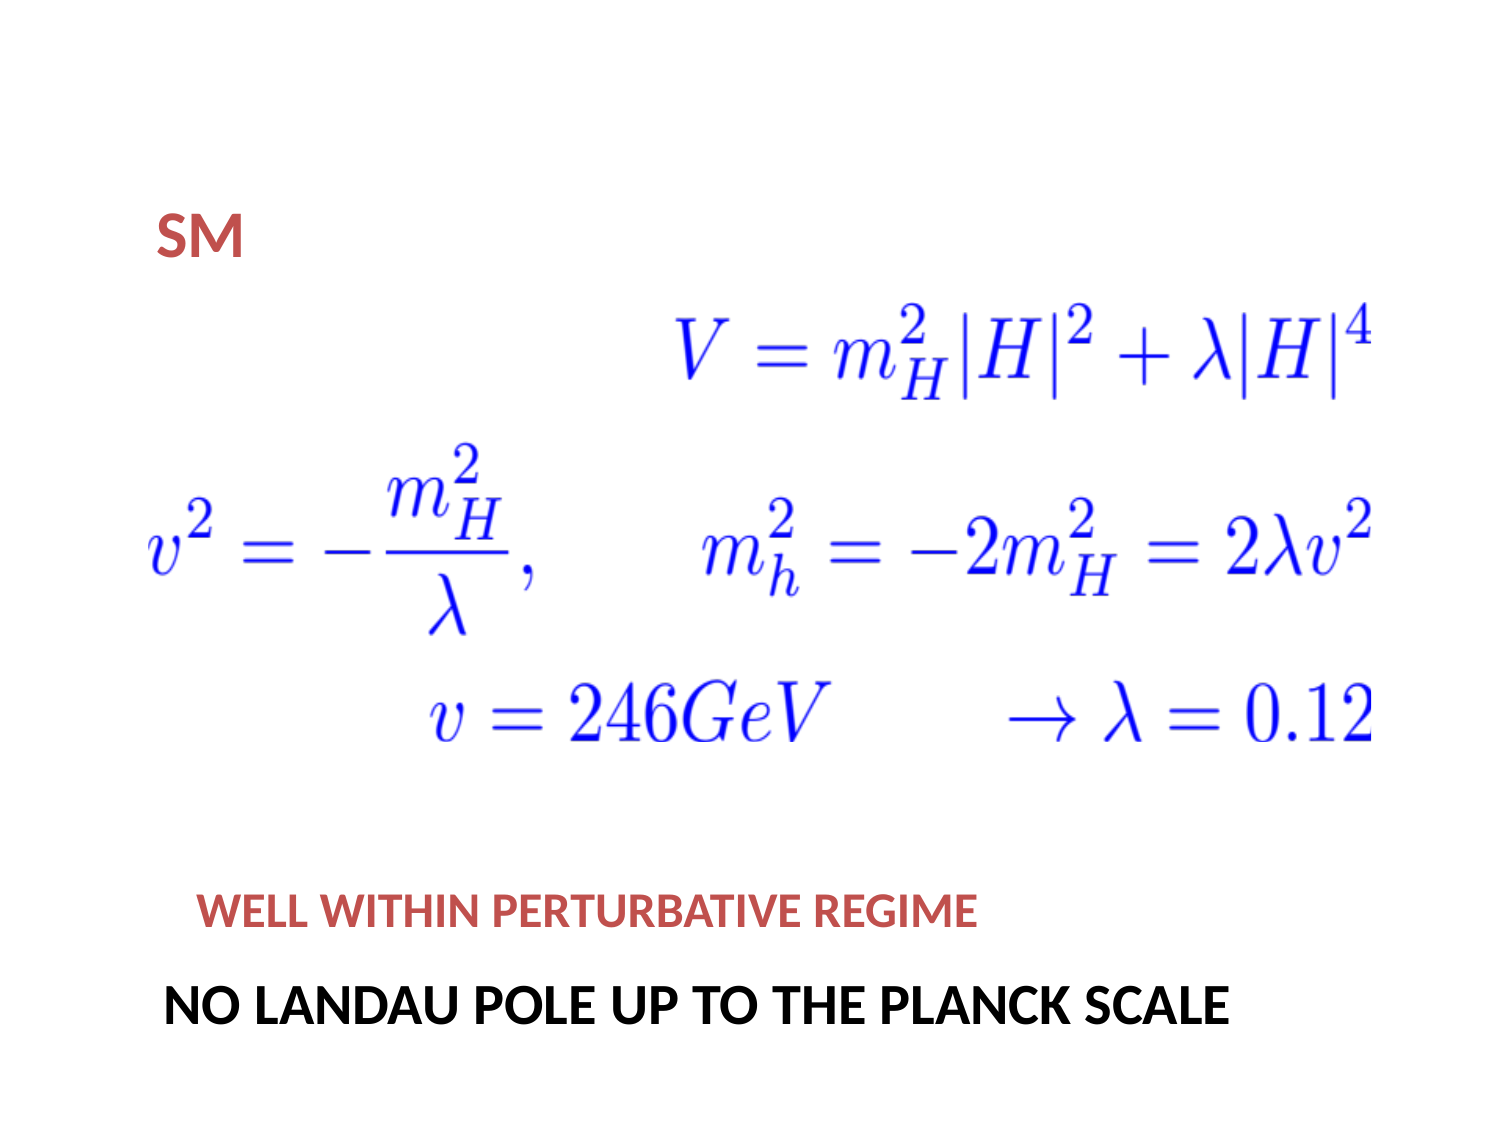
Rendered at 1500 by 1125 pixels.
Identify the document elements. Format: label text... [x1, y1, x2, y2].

text_box SM [141, 183, 262, 279]
text_box NO LANDAU POLE UP TO THE PLANCK SCALE [148, 958, 1247, 1044]
picture [147, 302, 1372, 742]
text_box WELL WITHIN PERTURBATIVE REGIME [181, 870, 994, 945]
